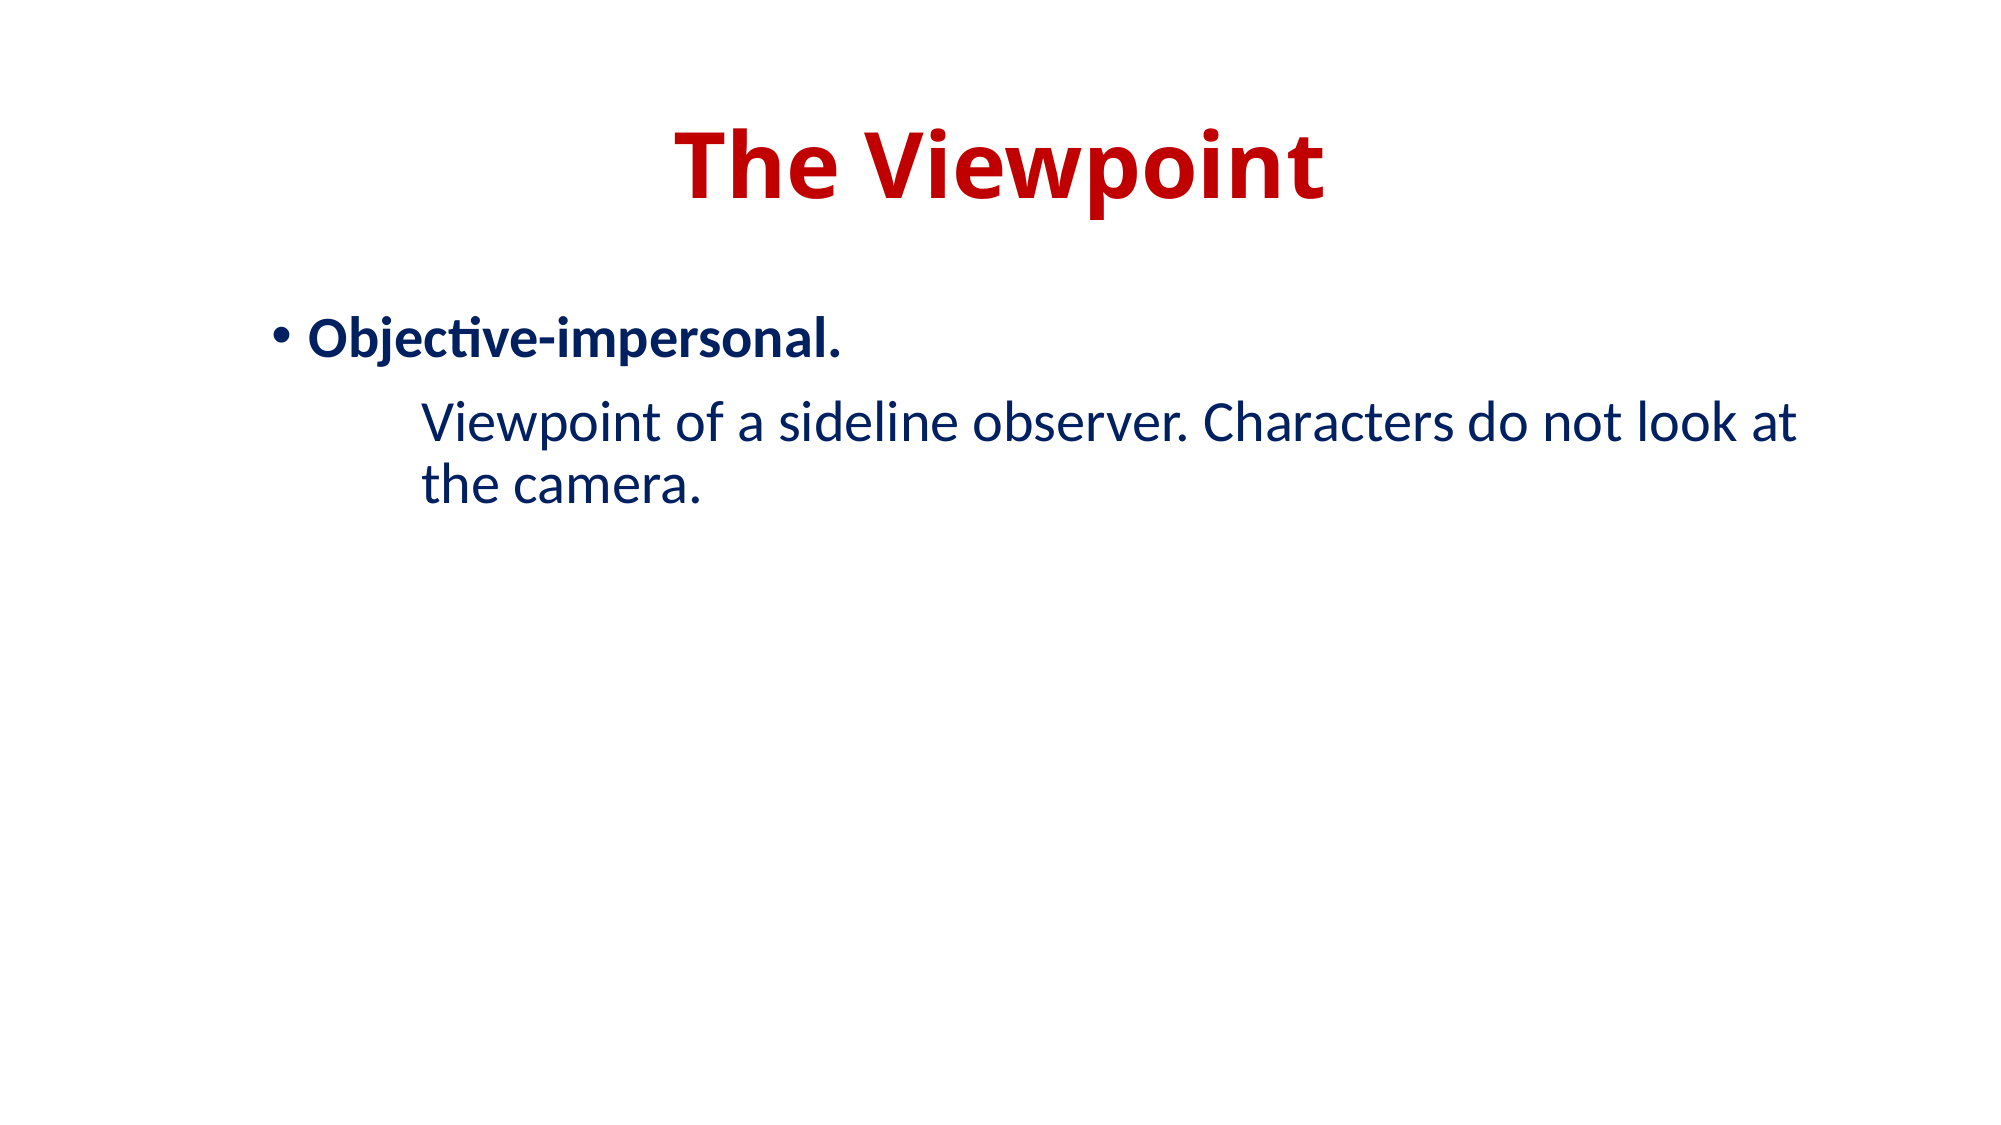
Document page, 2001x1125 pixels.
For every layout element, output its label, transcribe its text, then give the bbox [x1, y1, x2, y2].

list Objective-impersonal. Viewpoint of a sideline observer. Characters do not look at the camera. [256, 299, 1863, 1014]
title The Viewpoint [137, 59, 1863, 278]
